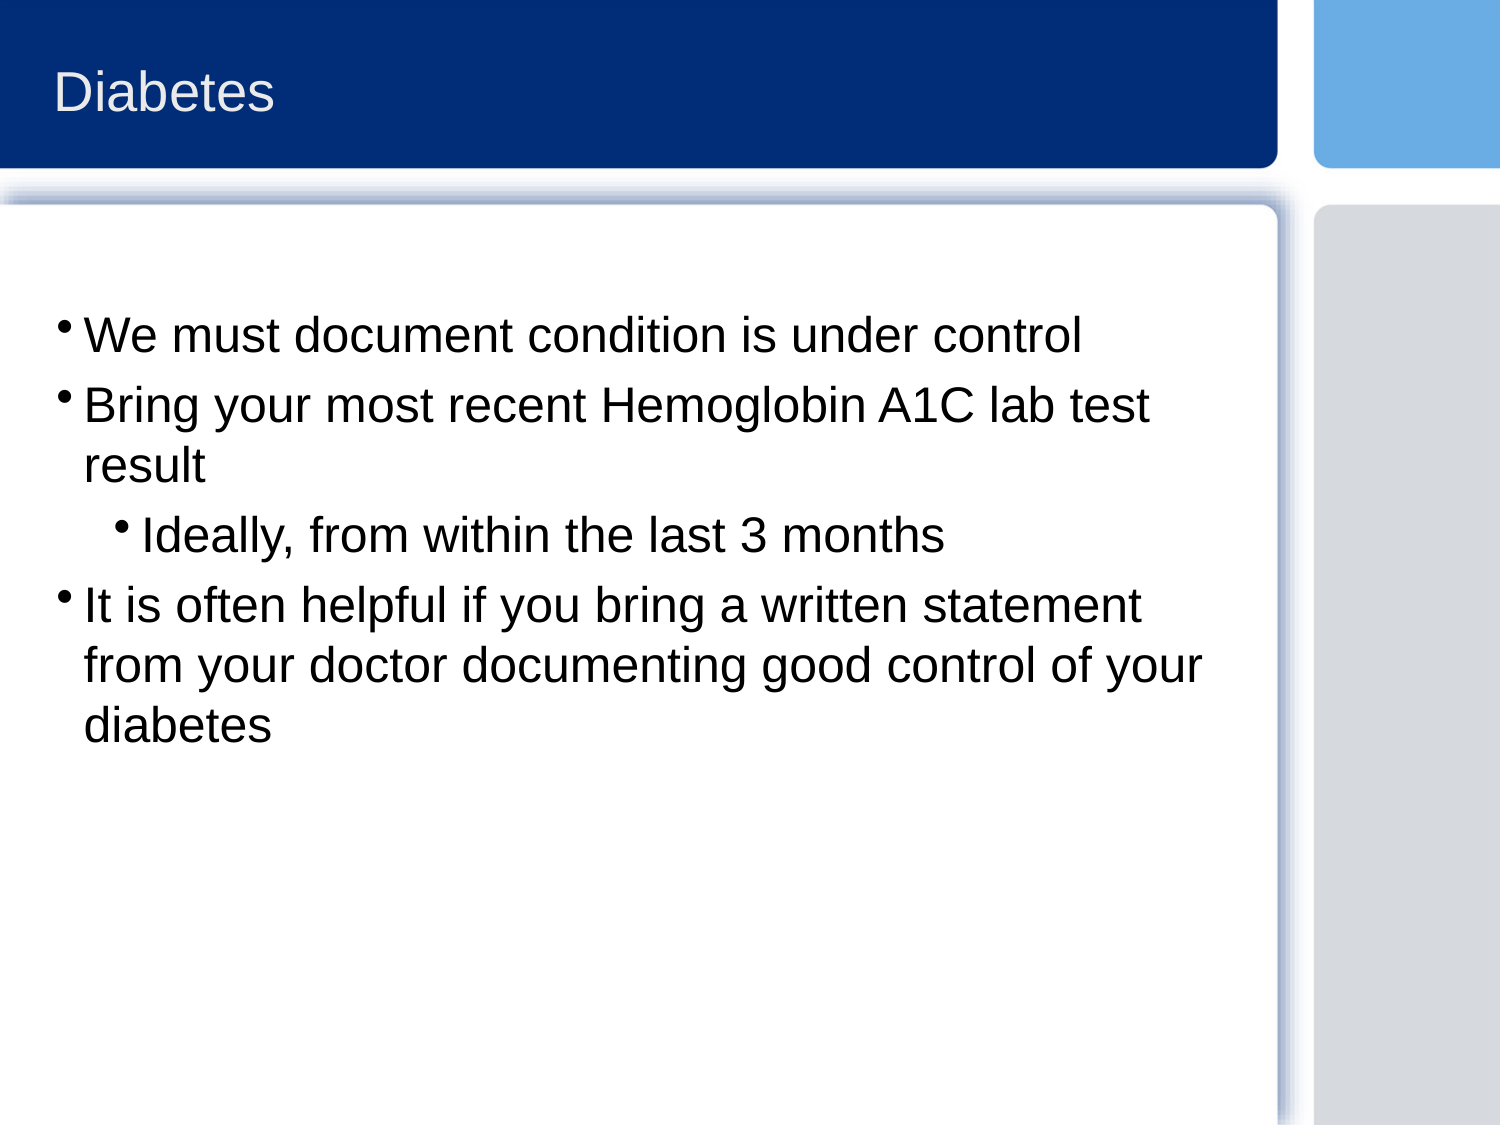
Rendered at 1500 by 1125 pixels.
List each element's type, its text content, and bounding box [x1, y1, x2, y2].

title Diabetes [38, 42, 1239, 136]
list We must document condition is under control Bring your most recent Hemoglobin A1C lab test result Ideally, from within the last 3 months It is often helpful if you bring a written statement from your doctor documenting good control of your diabetes [40, 224, 1242, 1086]
picture [0, 0, 1500, 1125]
